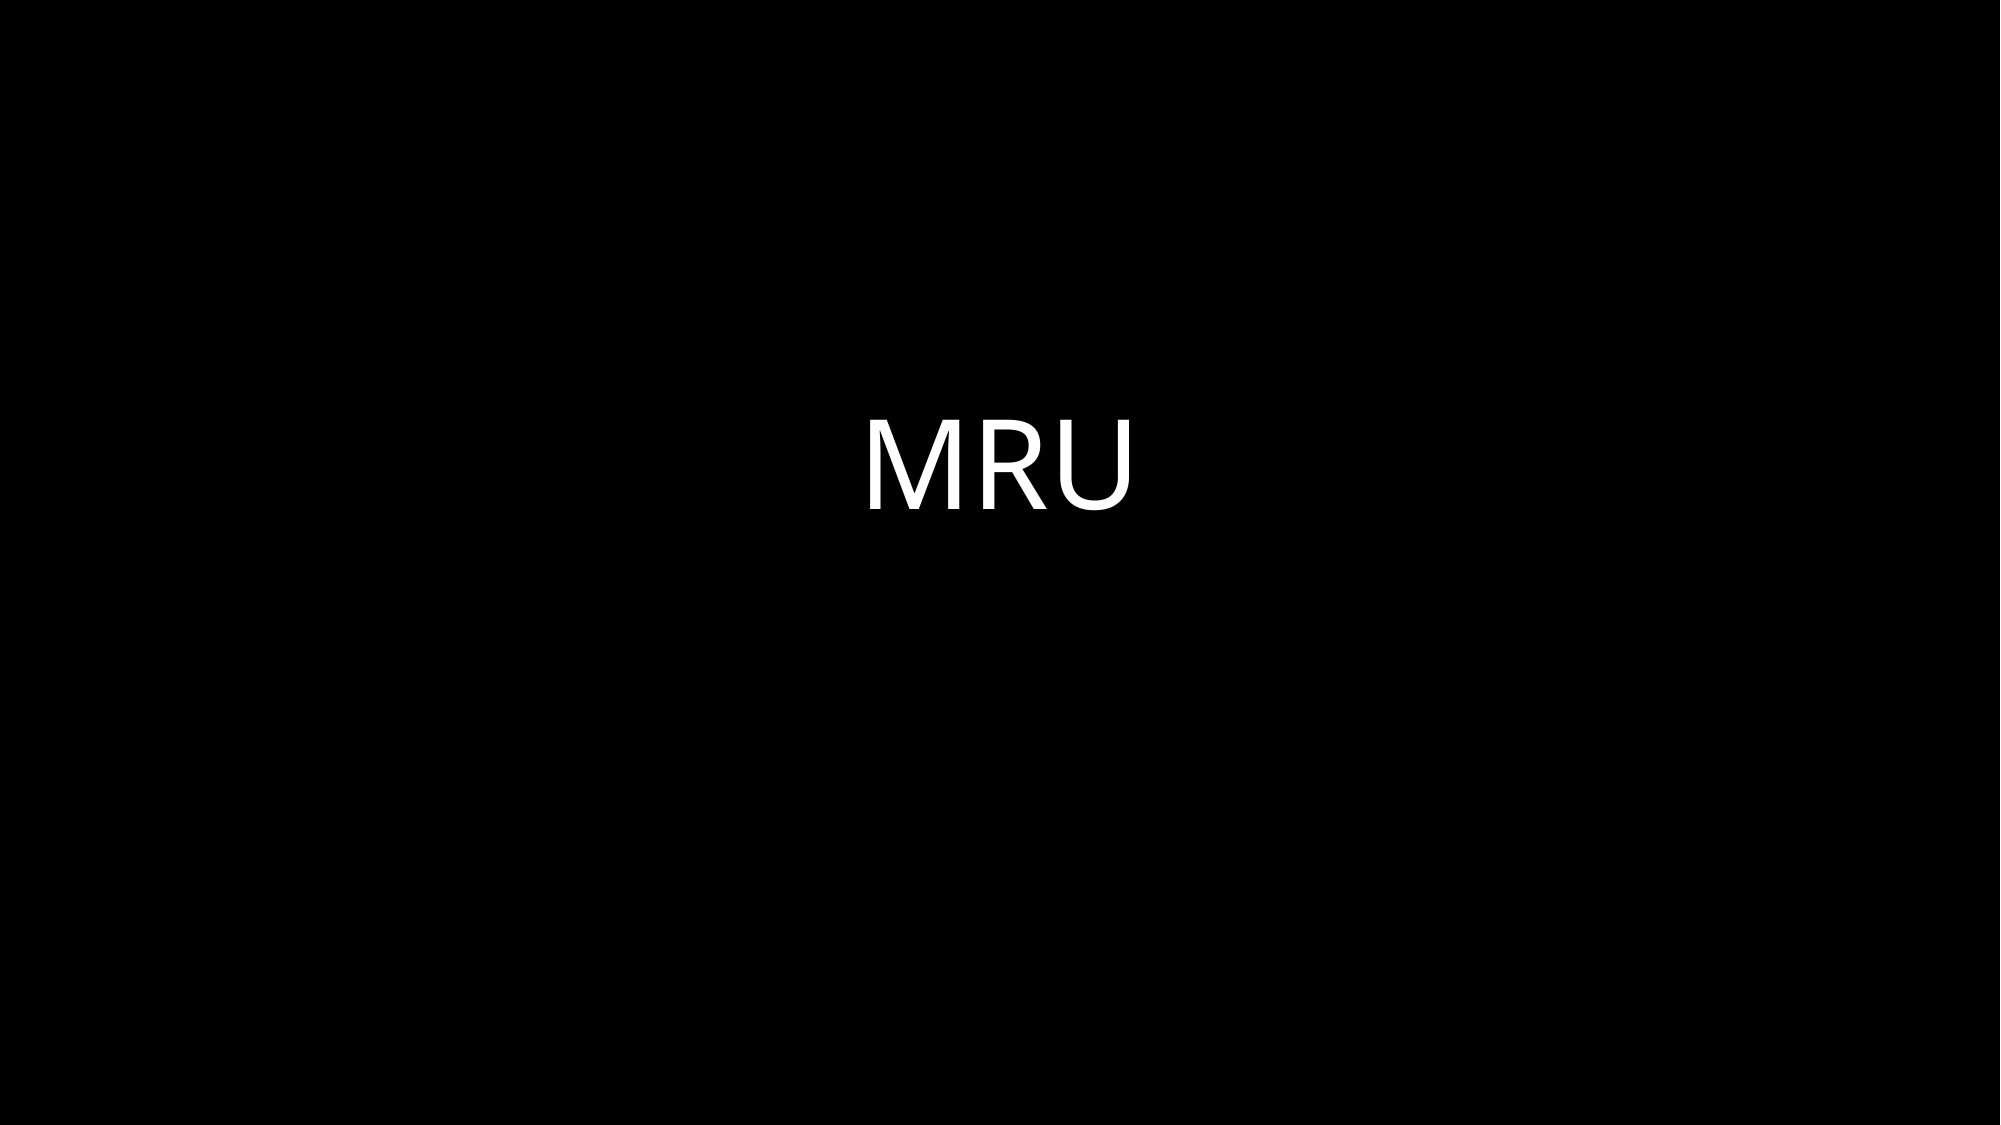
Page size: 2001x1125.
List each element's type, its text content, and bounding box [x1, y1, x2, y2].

title MRU [0, 332, 2000, 586]
